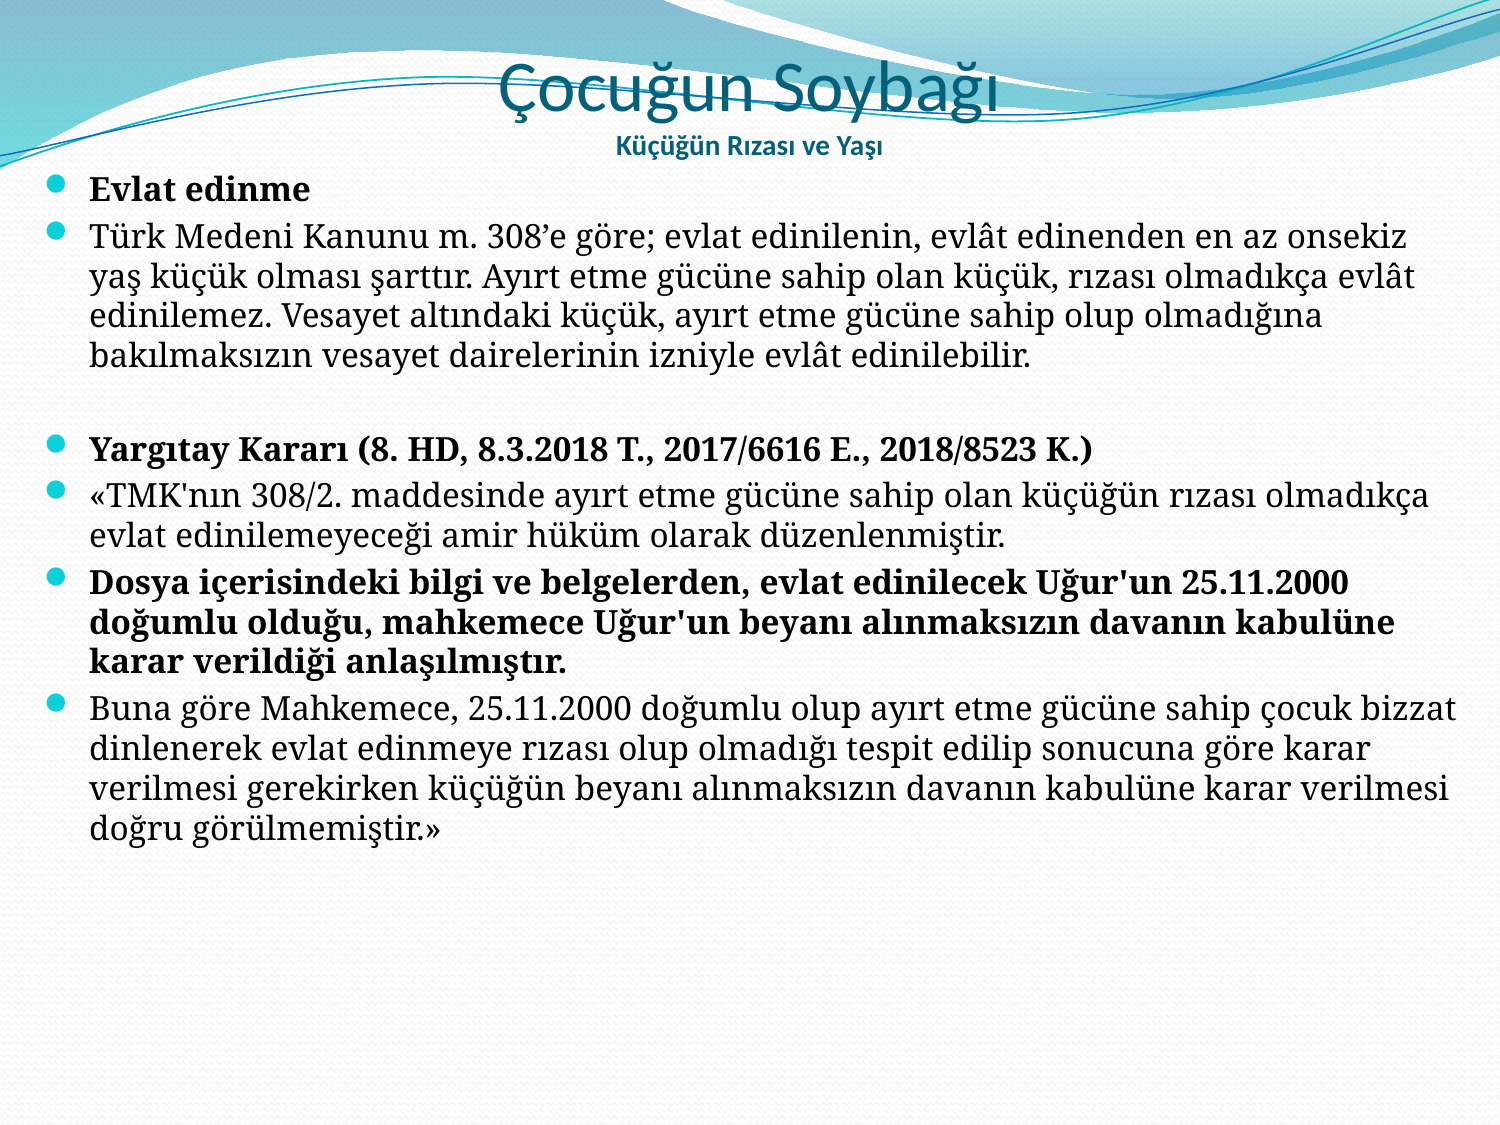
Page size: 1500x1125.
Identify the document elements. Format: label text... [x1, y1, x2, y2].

title Çocuğun Soybağı Küçüğün Rızası ve Yaşı [75, 30, 1425, 160]
list Evlat edinme Türk Medeni Kanunu m. 308’e göre; evlat edinilenin, evlât edinenden en az onsekiz yaş küçük olması şarttır. Ayırt etme gücüne sahip olan küçük, rızası olmadıkça evlât edinilemez. Vesayet altındaki küçük, ayırt etme gücüne sahip olup olmadığına bakılmaksızın vesayet dairelerinin izniyle evlât edinilebilir. Yargıtay Kararı (8. HD, 8.3.2018 T., 2017/6616 E., 2018/8523 K.) «TMK'nın 308/2. maddesinde ayırt etme gücüne sahip olan küçüğün rızası olmadıkça evlat edinilemeyeceği amir hüküm olarak düzenlenmiştir. Dosya içerisindeki bilgi ve belgelerden, evlat edinilecek Uğur'un 25.11.2000 doğumlu olduğu, mahkemece Uğur'un beyanı alınmaksızın davanın kabulüne karar verildiği anlaşılmıştır. Buna göre Mahkemece, 25.11.2000 doğumlu olup ayırt etme gücüne sahip çocuk bizzat dinlenerek evlat edinmeye rızası olup olmadığı tespit edilip sonucuna göre karar verilmesi gerekirken küçüğün beyanı alınmaksızın davanın kabulüne karar verilmesi doğru görülmemiştir.» [29, 160, 1483, 1059]
